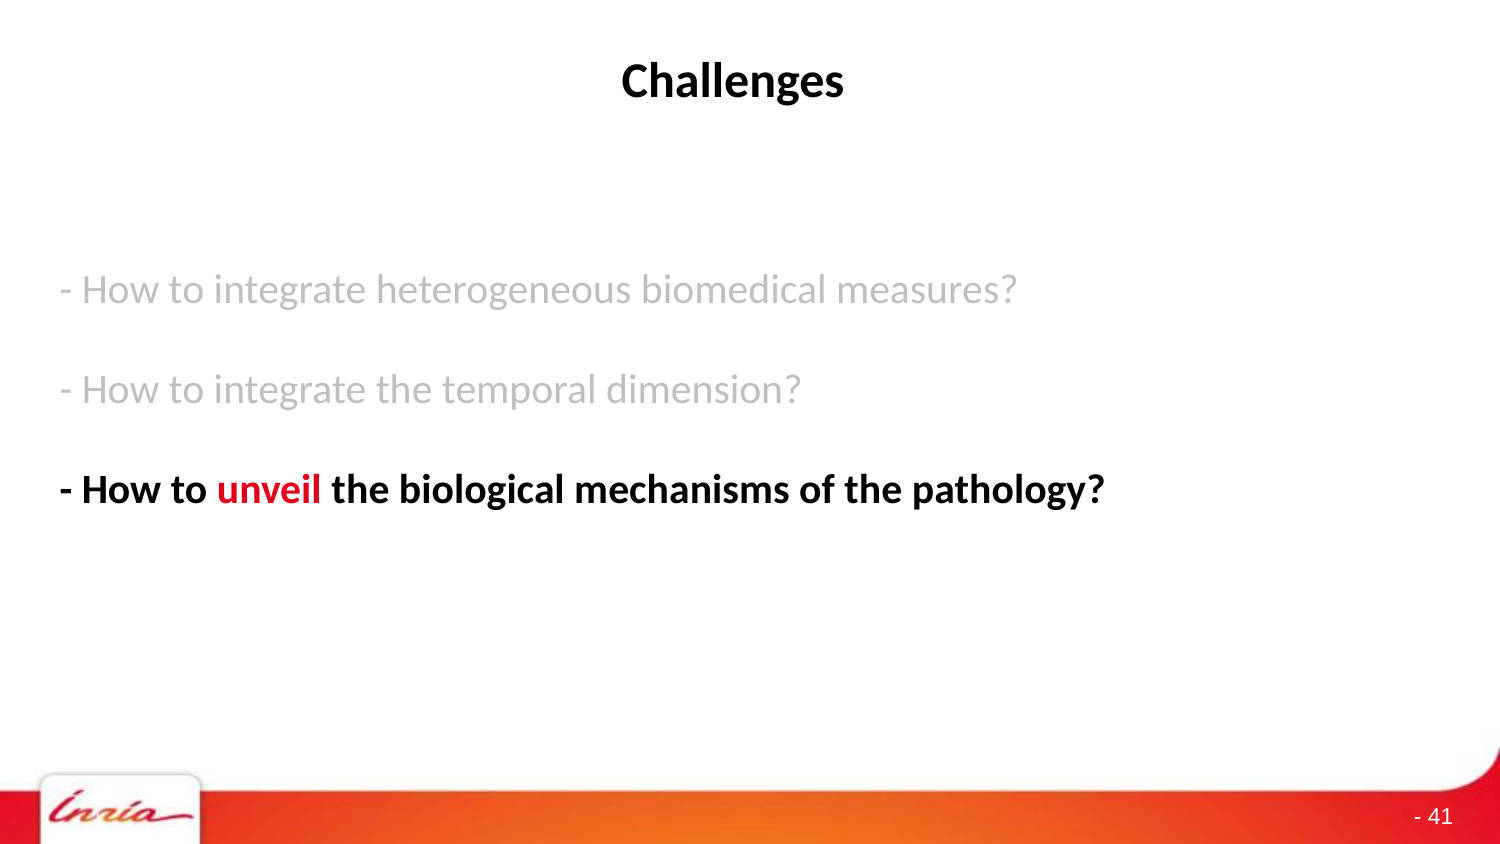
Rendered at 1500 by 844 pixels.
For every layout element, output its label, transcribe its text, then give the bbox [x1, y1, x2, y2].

text_box Challenges [212, 40, 1254, 115]
picture [0, 710, 1500, 844]
text_box - How to integrate heterogeneous biomedical measures? - How to integrate the temporal dimension? - How to unveil the biological mechanisms of the pathology? [44, 254, 1402, 670]
slide_number - 41 [1413, 798, 1500, 832]
text_box Introduction [2, 55, 1044, 120]
